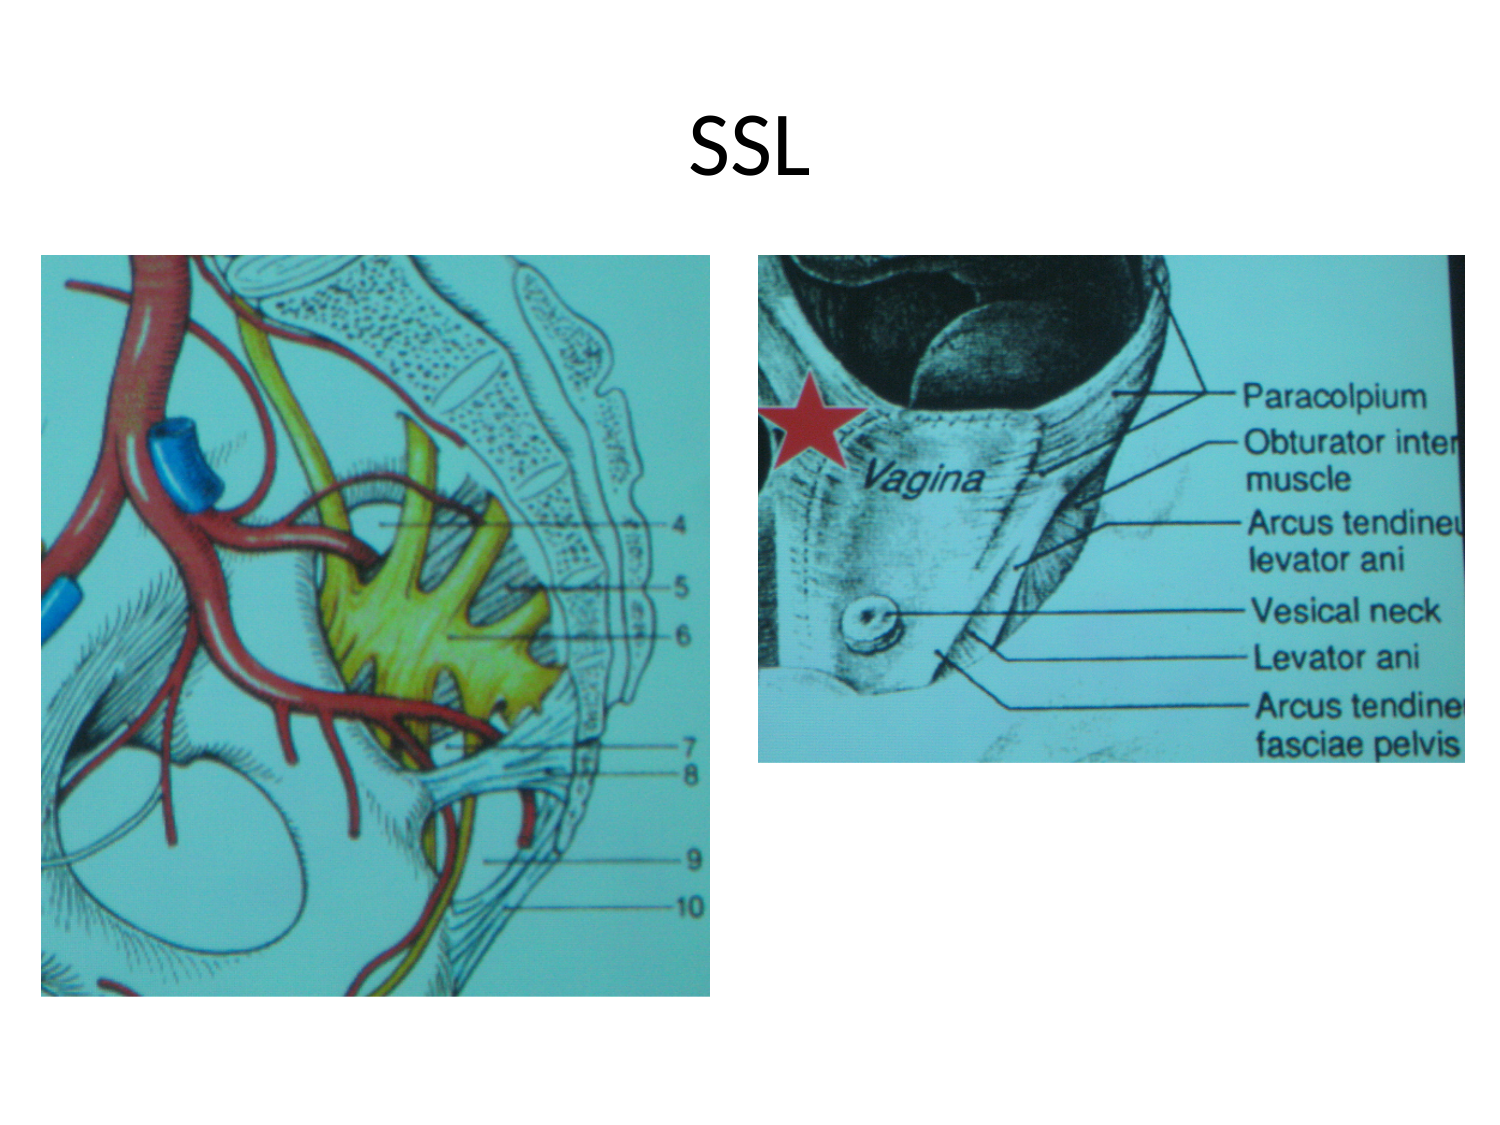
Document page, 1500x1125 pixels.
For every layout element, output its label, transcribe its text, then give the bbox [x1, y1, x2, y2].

title SSL [74, 44, 1426, 233]
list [40, 255, 710, 999]
picture [758, 255, 1466, 764]
